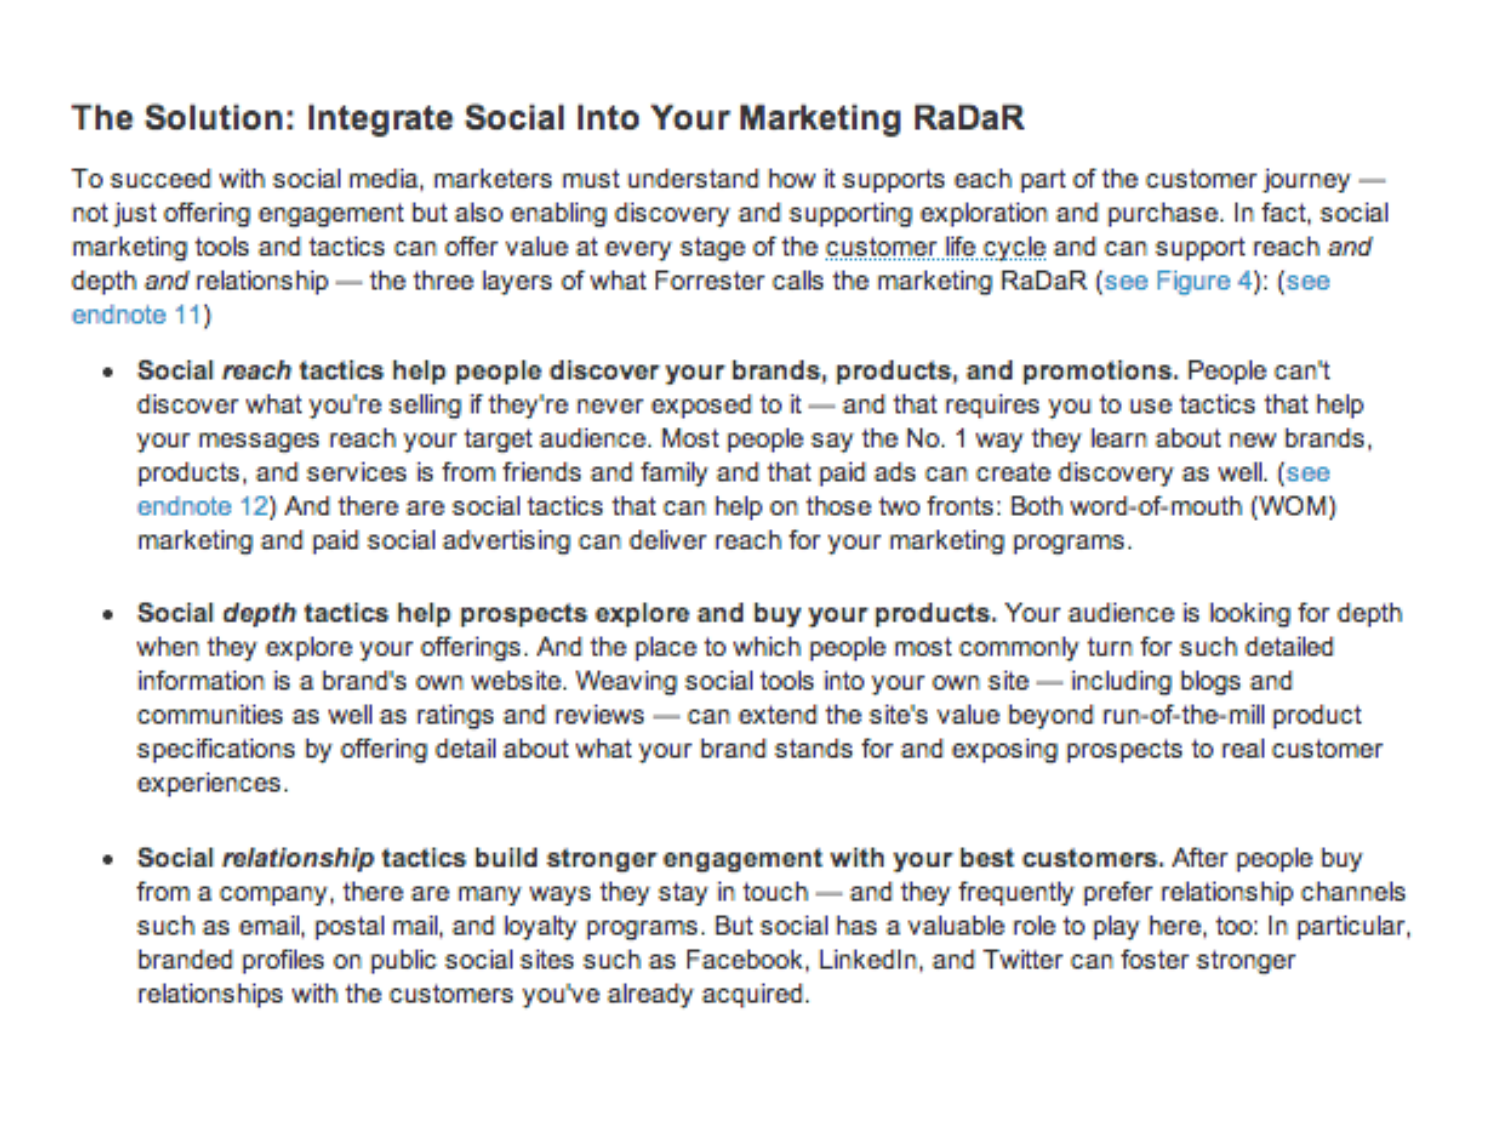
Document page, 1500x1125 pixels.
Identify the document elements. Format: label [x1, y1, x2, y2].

list [53, 94, 1445, 1035]
